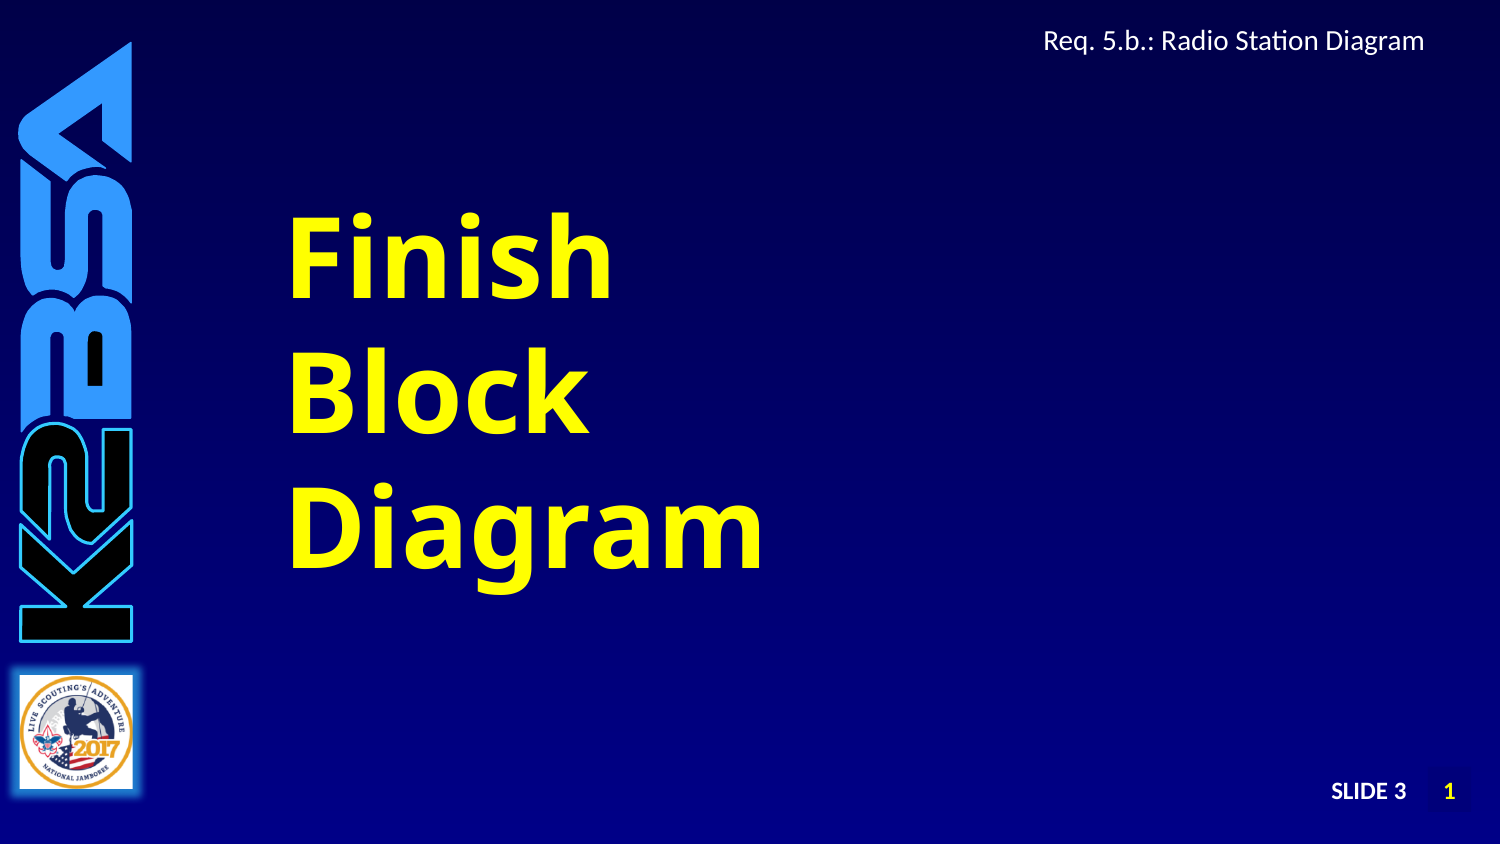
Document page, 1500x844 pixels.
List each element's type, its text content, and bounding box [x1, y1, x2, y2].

text_box Finish Block Diagram [268, 178, 783, 598]
picture [19, 675, 133, 789]
title Req. 5.b.: Radio Station Diagram [608, 20, 1426, 57]
slide_number SLIDE 3 [1106, 760, 1420, 818]
text_box 1 [1427, 766, 1472, 812]
